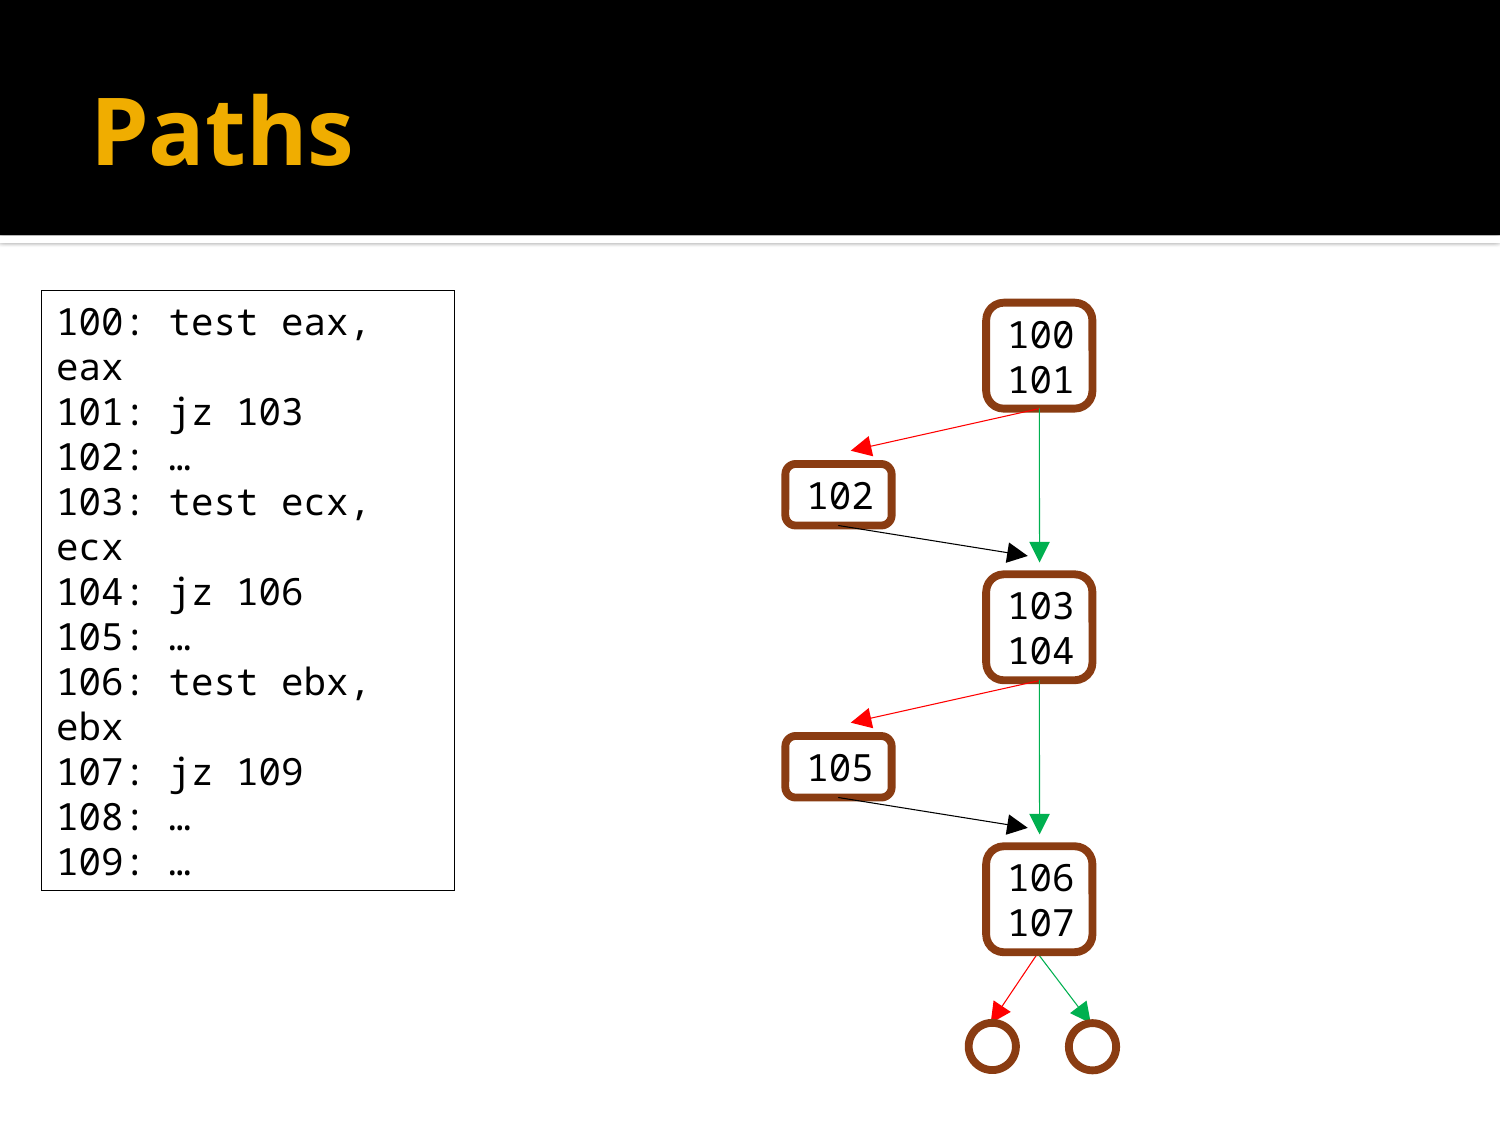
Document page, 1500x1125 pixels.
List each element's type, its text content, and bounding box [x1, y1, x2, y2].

text_box 100 101 [992, 303, 1099, 409]
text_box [838, 525, 1028, 556]
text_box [838, 797, 1028, 828]
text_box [850, 680, 1039, 723]
text_box [982, 298, 1088, 406]
text_box [1064, 1019, 1121, 1075]
title Paths [75, 25, 1425, 231]
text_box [986, 574, 1099, 681]
text_box [1042, 409, 1087, 413]
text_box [785, 735, 898, 798]
text_box 100: test eax, eax 101: jz 103 102: … 103: test ecx, ecx 104: jz 106 105: … 106: test ebx, ebx 107: jz 109 108: … 109: … [41, 290, 455, 891]
text_box [964, 1020, 1020, 1074]
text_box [1037, 961, 1091, 1024]
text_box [785, 463, 898, 526]
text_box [990, 961, 1032, 1024]
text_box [850, 408, 1039, 451]
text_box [986, 846, 1099, 953]
